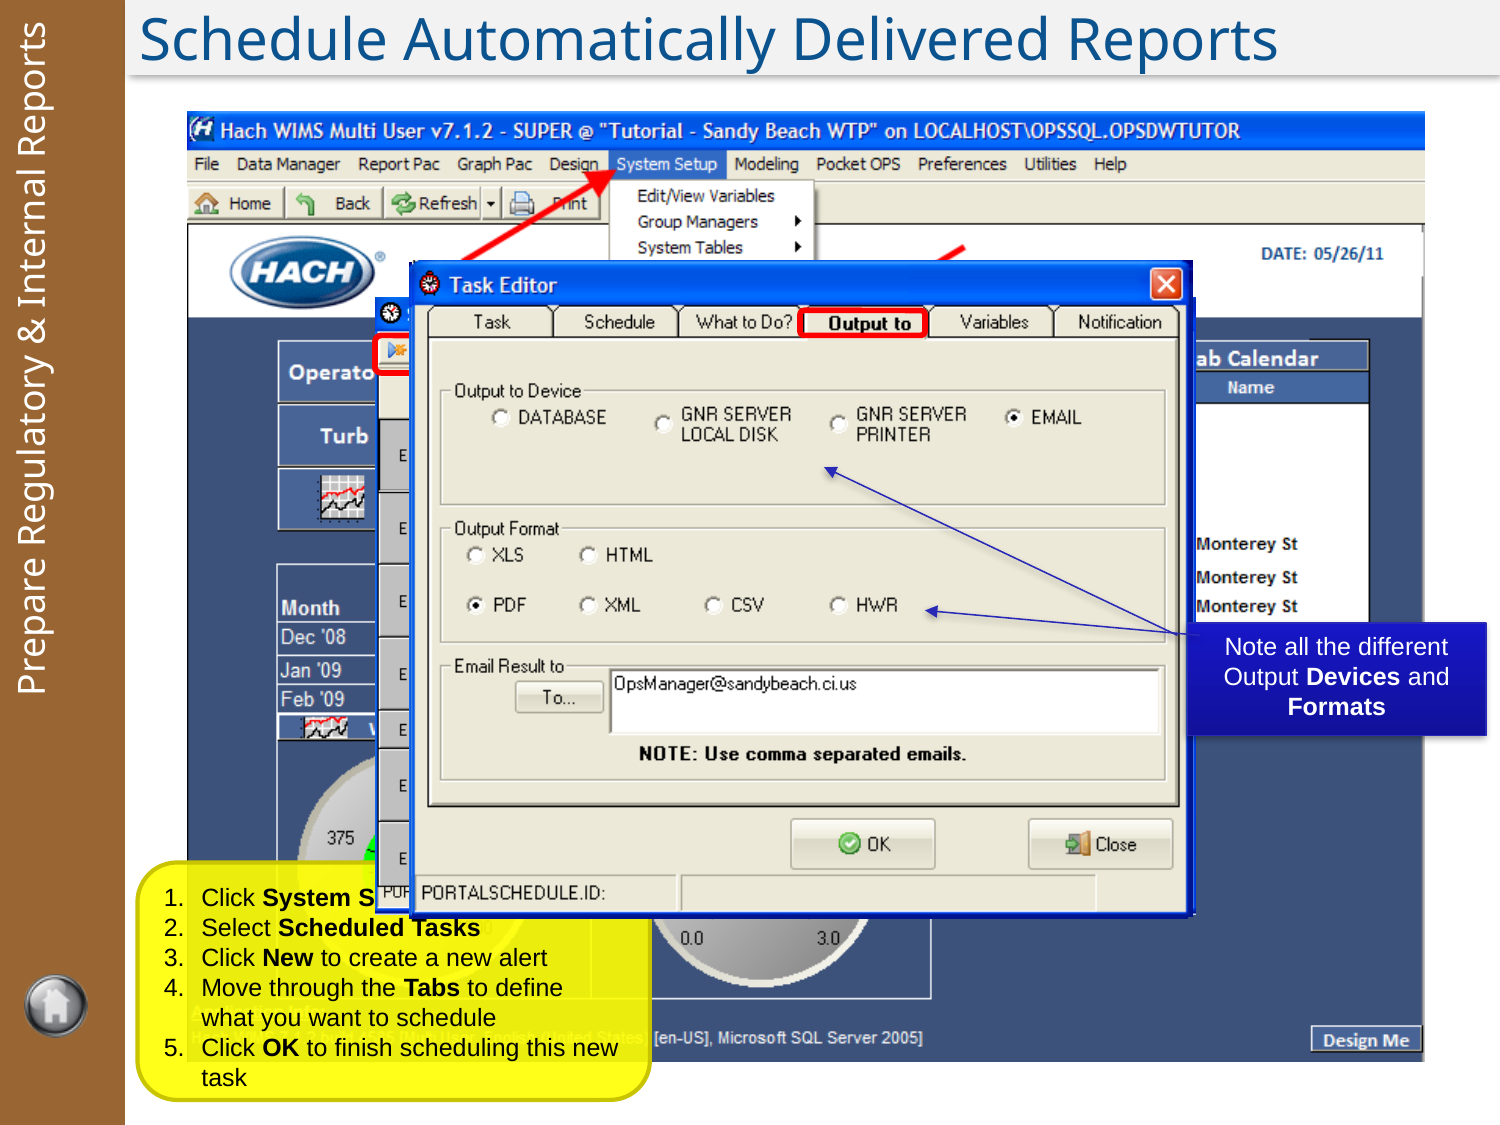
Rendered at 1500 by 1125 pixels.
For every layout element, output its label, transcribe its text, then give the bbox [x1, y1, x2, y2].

picture [187, 111, 1426, 1062]
text_box Click System Setup Select Scheduled Tasks Click New to create a new alert Move through the Tabs to define what you want to schedule Click OK to finish scheduling this new task [135, 860, 651, 1103]
text_box Schedule Automatically Delivered Reports [125, 0, 1500, 75]
picture [24, 974, 88, 1038]
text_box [924, 610, 1487, 736]
